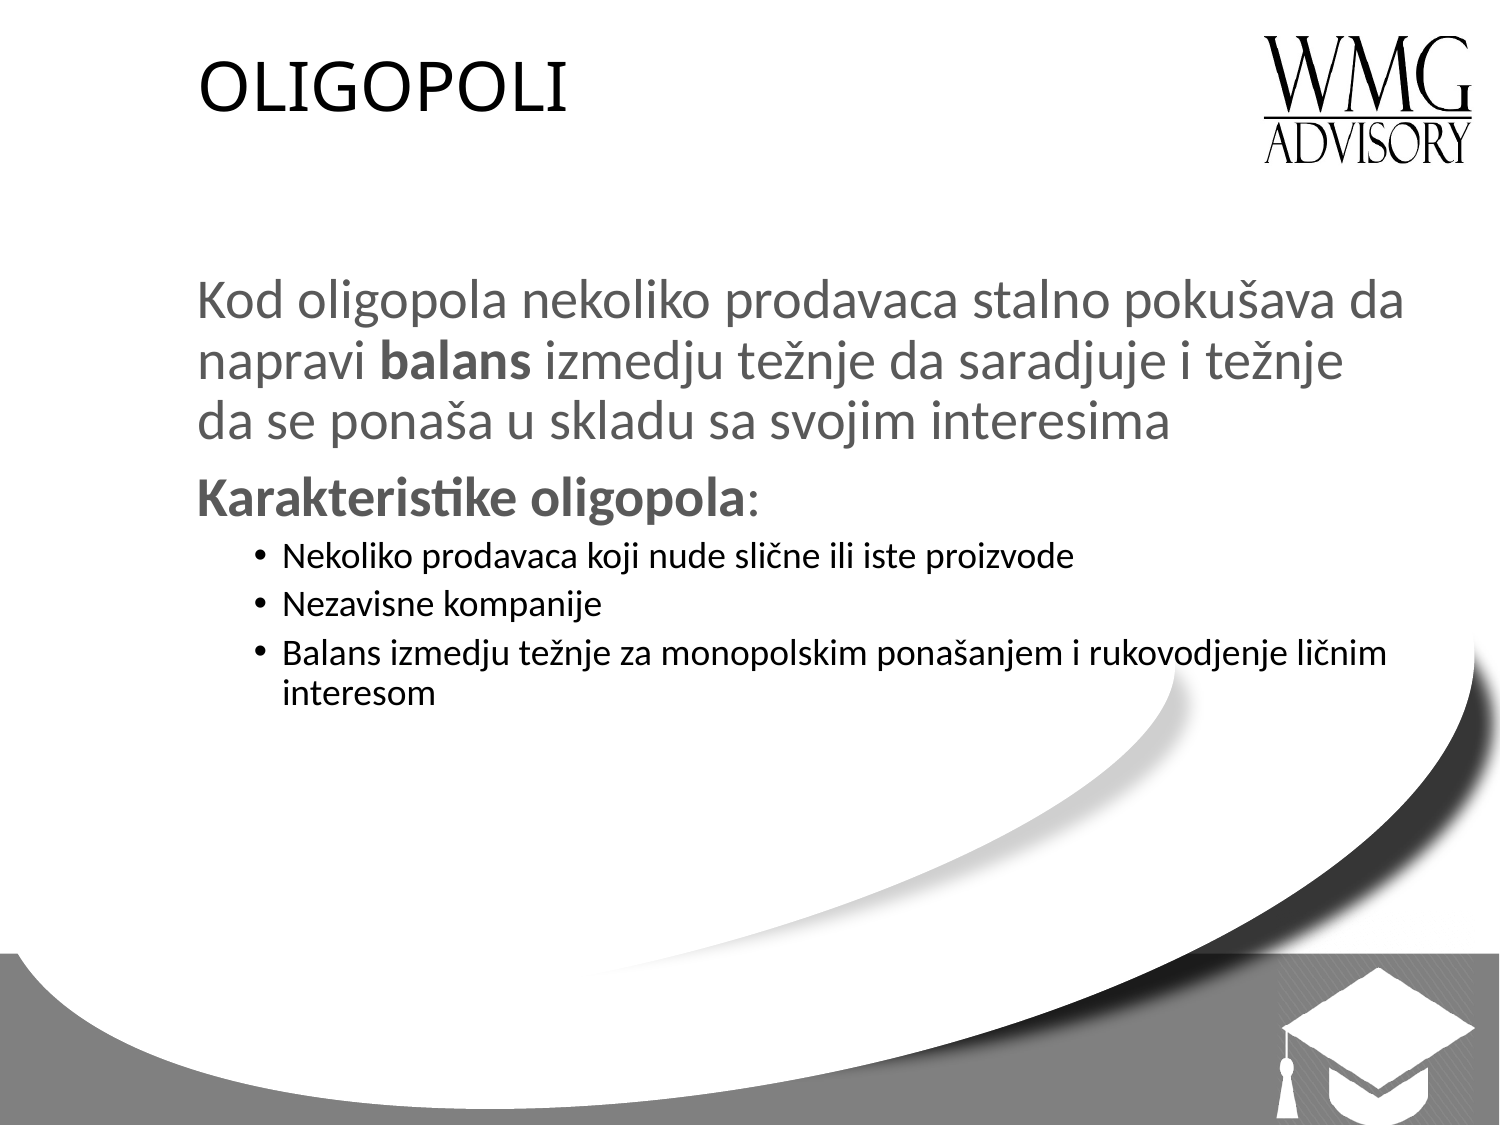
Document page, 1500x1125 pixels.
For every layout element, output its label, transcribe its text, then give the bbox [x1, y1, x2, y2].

picture [1260, 36, 1475, 166]
title OLIGOPOLI [183, 45, 1425, 233]
list Kod oligopola nekoliko prodavaca stalno pokušava da napravi balans izmedju težnje da saradjuje i težnje da se ponaša u skladu sa svojim interesima Karakteristike oligopola: Nekoliko prodavaca koji nude slične ili iste proizvode Nezavisne kompanije Balans izmedju težnje za monopolskim ponašanjem i rukovodjenje ličnim interesom [183, 262, 1425, 1005]
